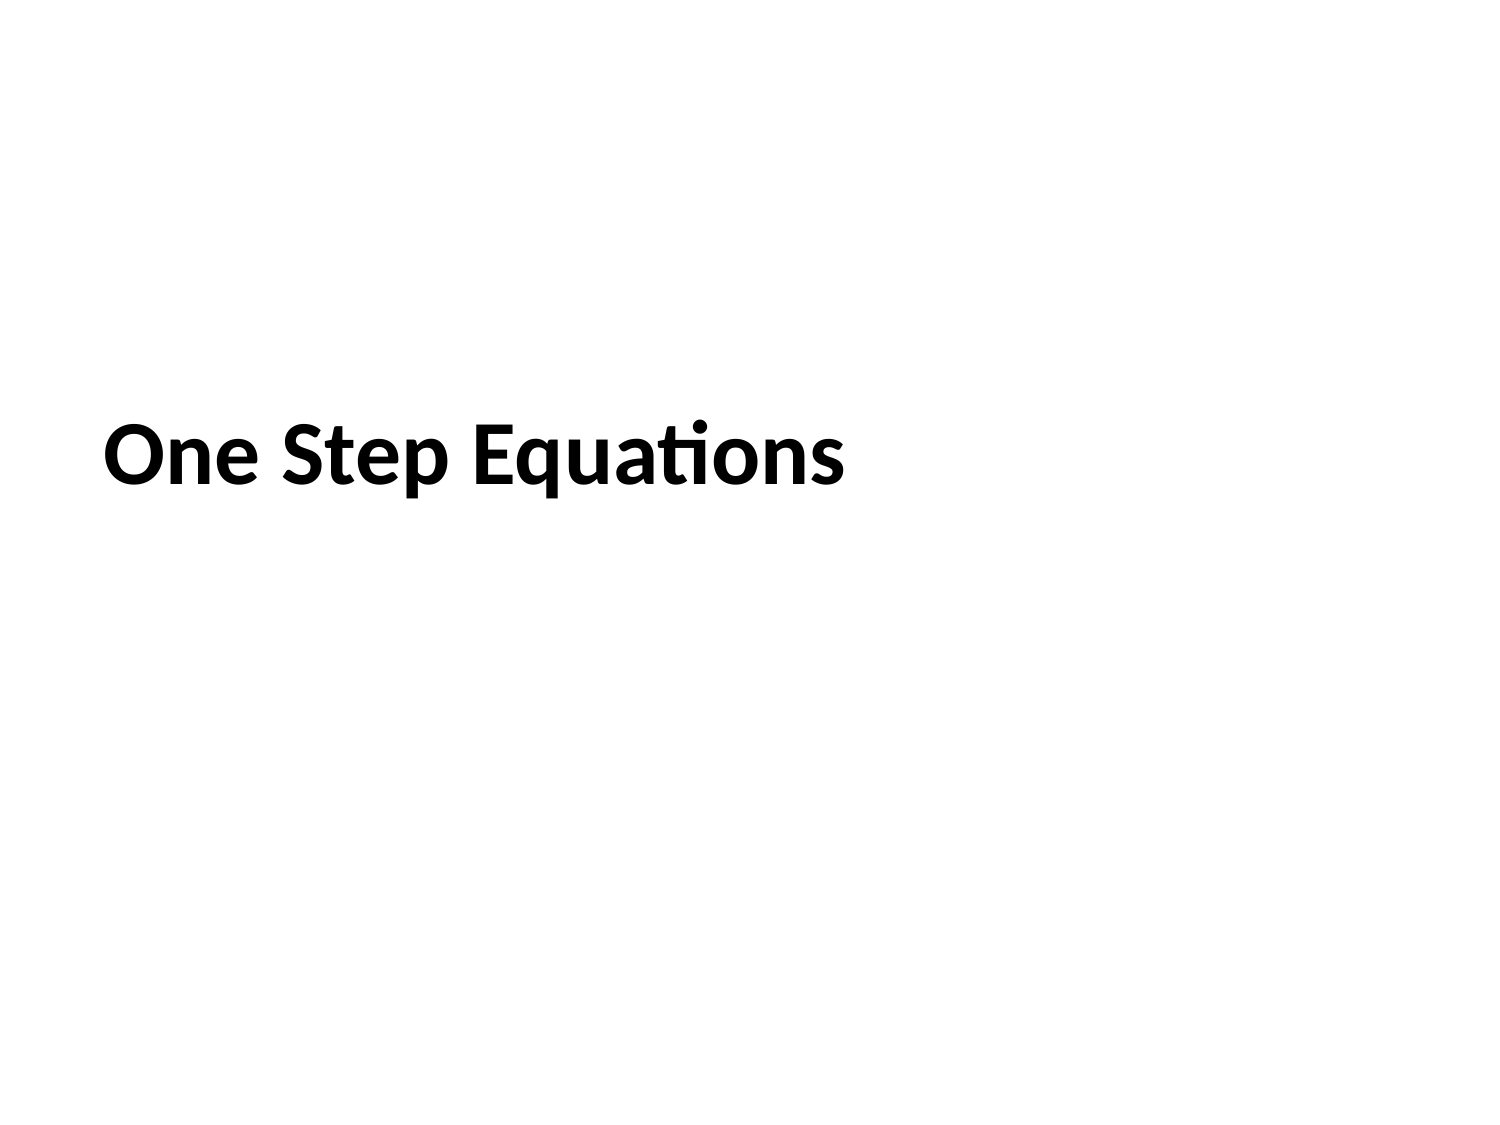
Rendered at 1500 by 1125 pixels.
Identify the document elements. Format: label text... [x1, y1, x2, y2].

text_box One Step Equations [88, 385, 1424, 510]
